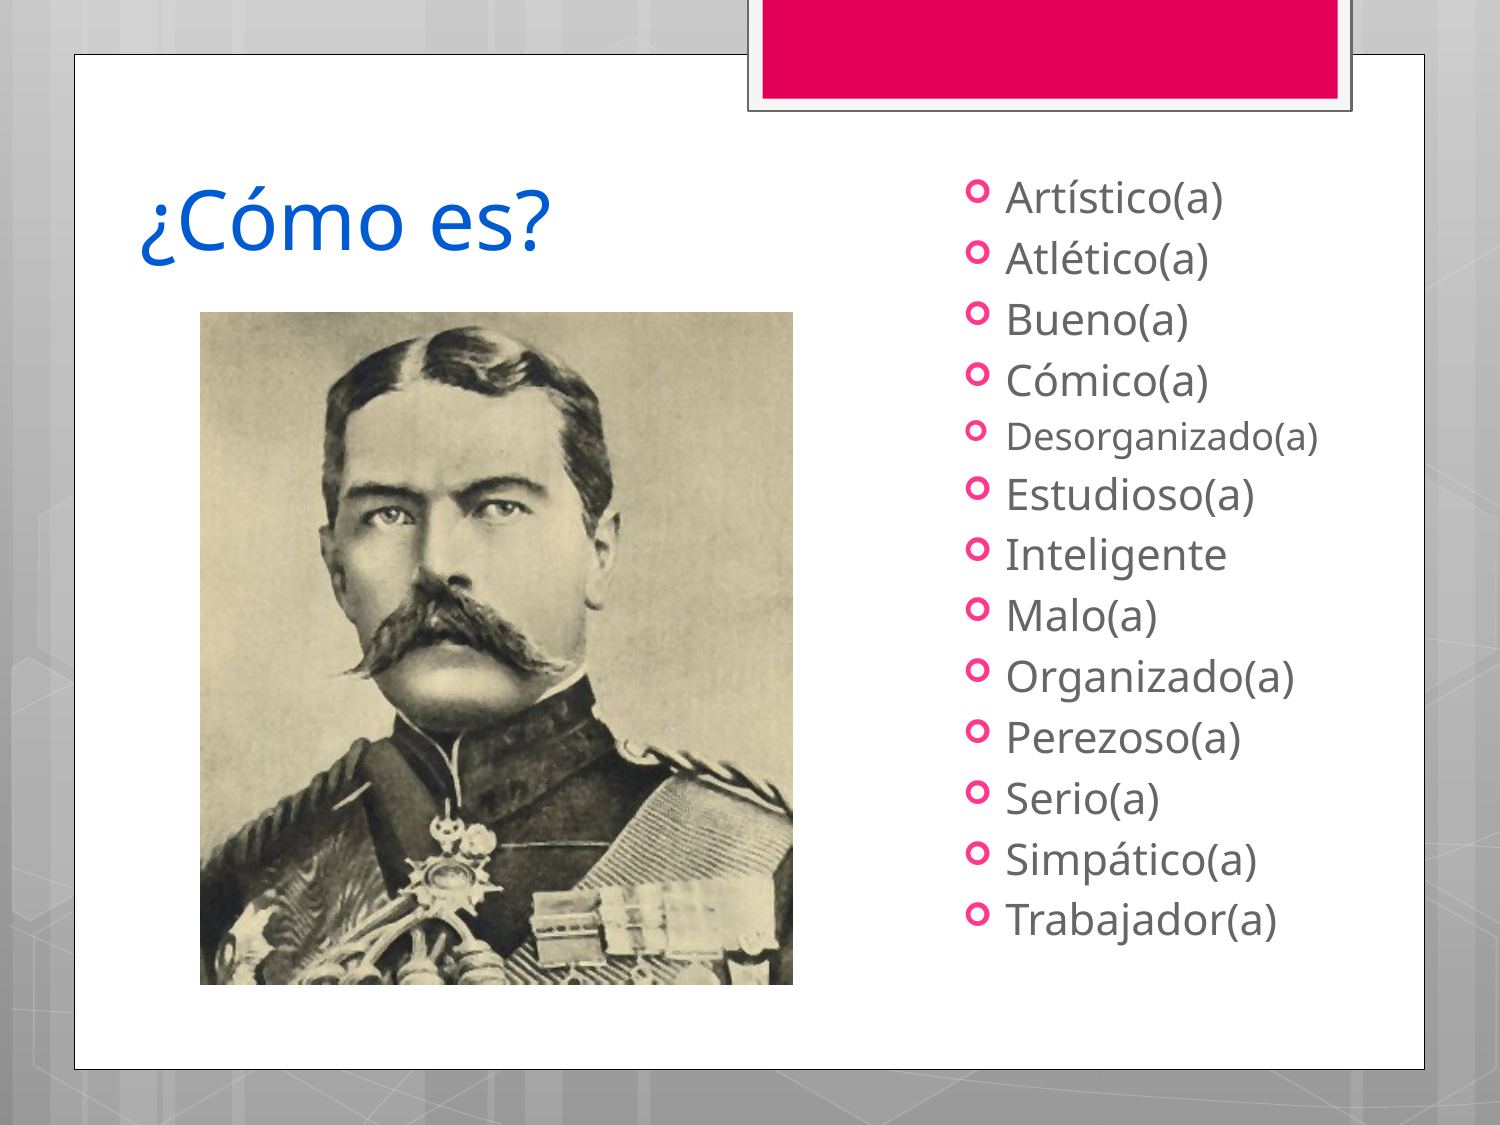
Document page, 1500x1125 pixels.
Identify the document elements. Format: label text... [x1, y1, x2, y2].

list Artístico(a) Atlético(a) Bueno(a) Cómico(a) Desorganizado(a) Estudioso(a) Inteligente Malo(a) Organizado(a) Perezoso(a) Serio(a) Simpático(a) Trabajador(a) [937, 162, 1388, 953]
picture [199, 312, 793, 985]
text_box ¿Cómo es? [124, 87, 692, 275]
